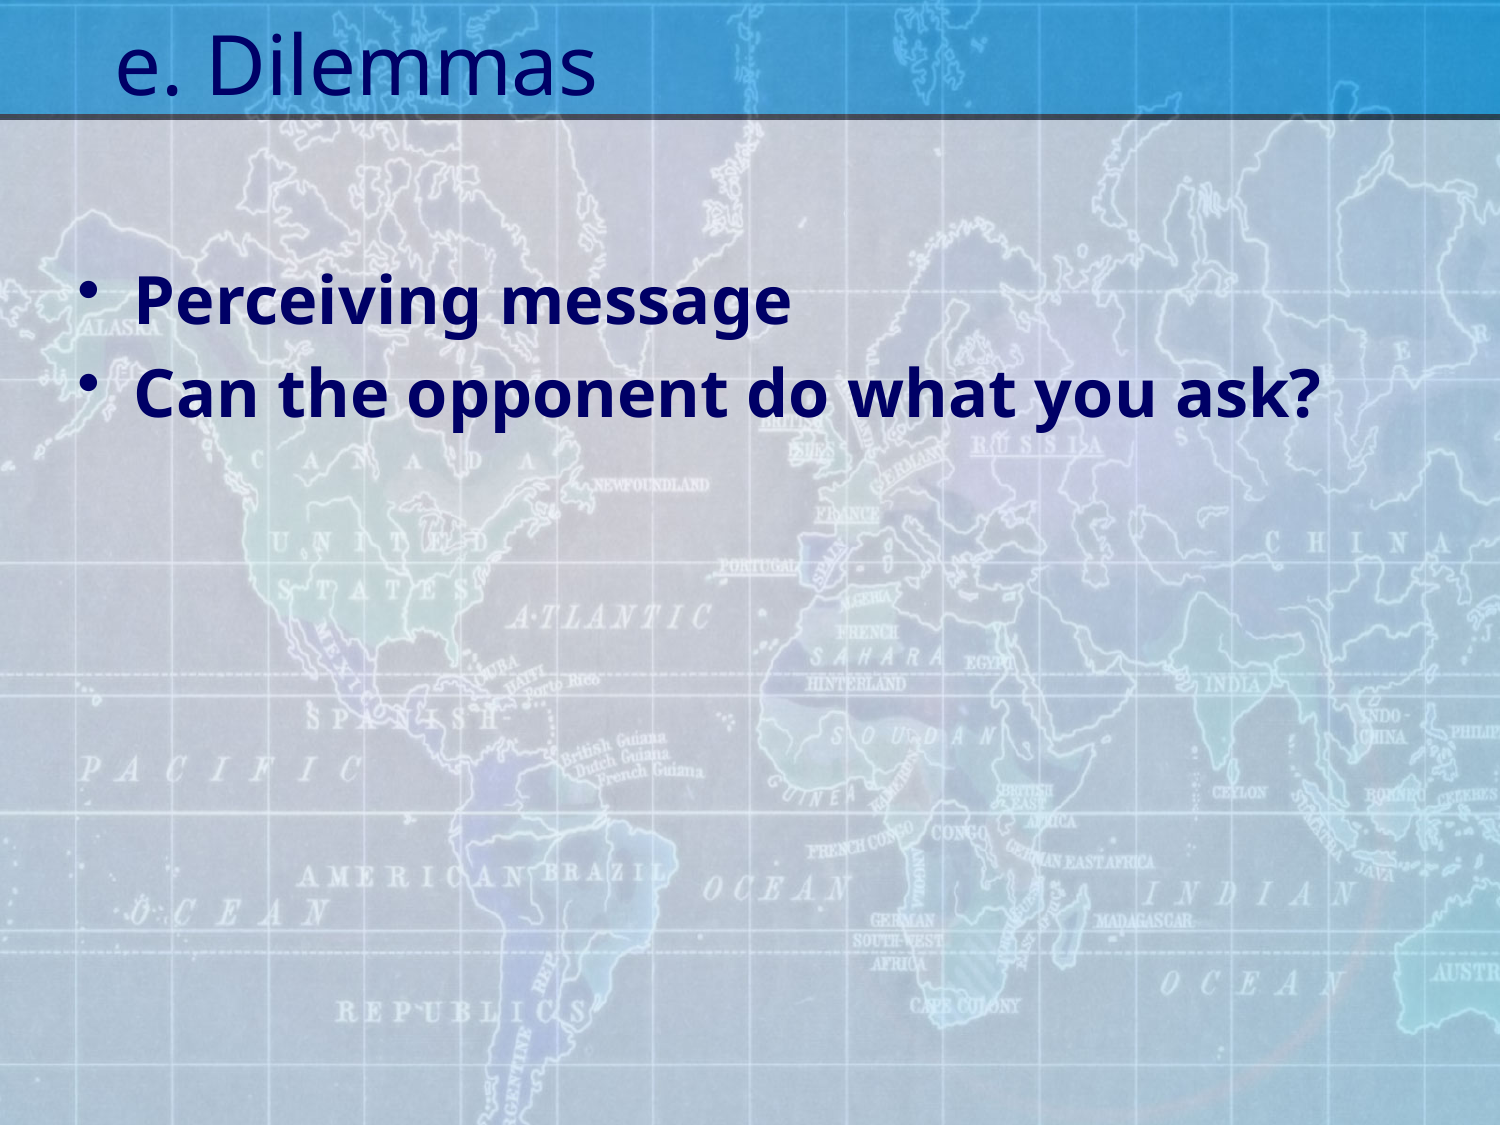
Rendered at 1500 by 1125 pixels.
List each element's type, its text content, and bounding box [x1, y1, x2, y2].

title e. Dilemmas [99, 0, 1413, 125]
list Perceiving message Can the opponent do what you ask? [62, 249, 1413, 1038]
picture [0, 0, 1500, 1125]
